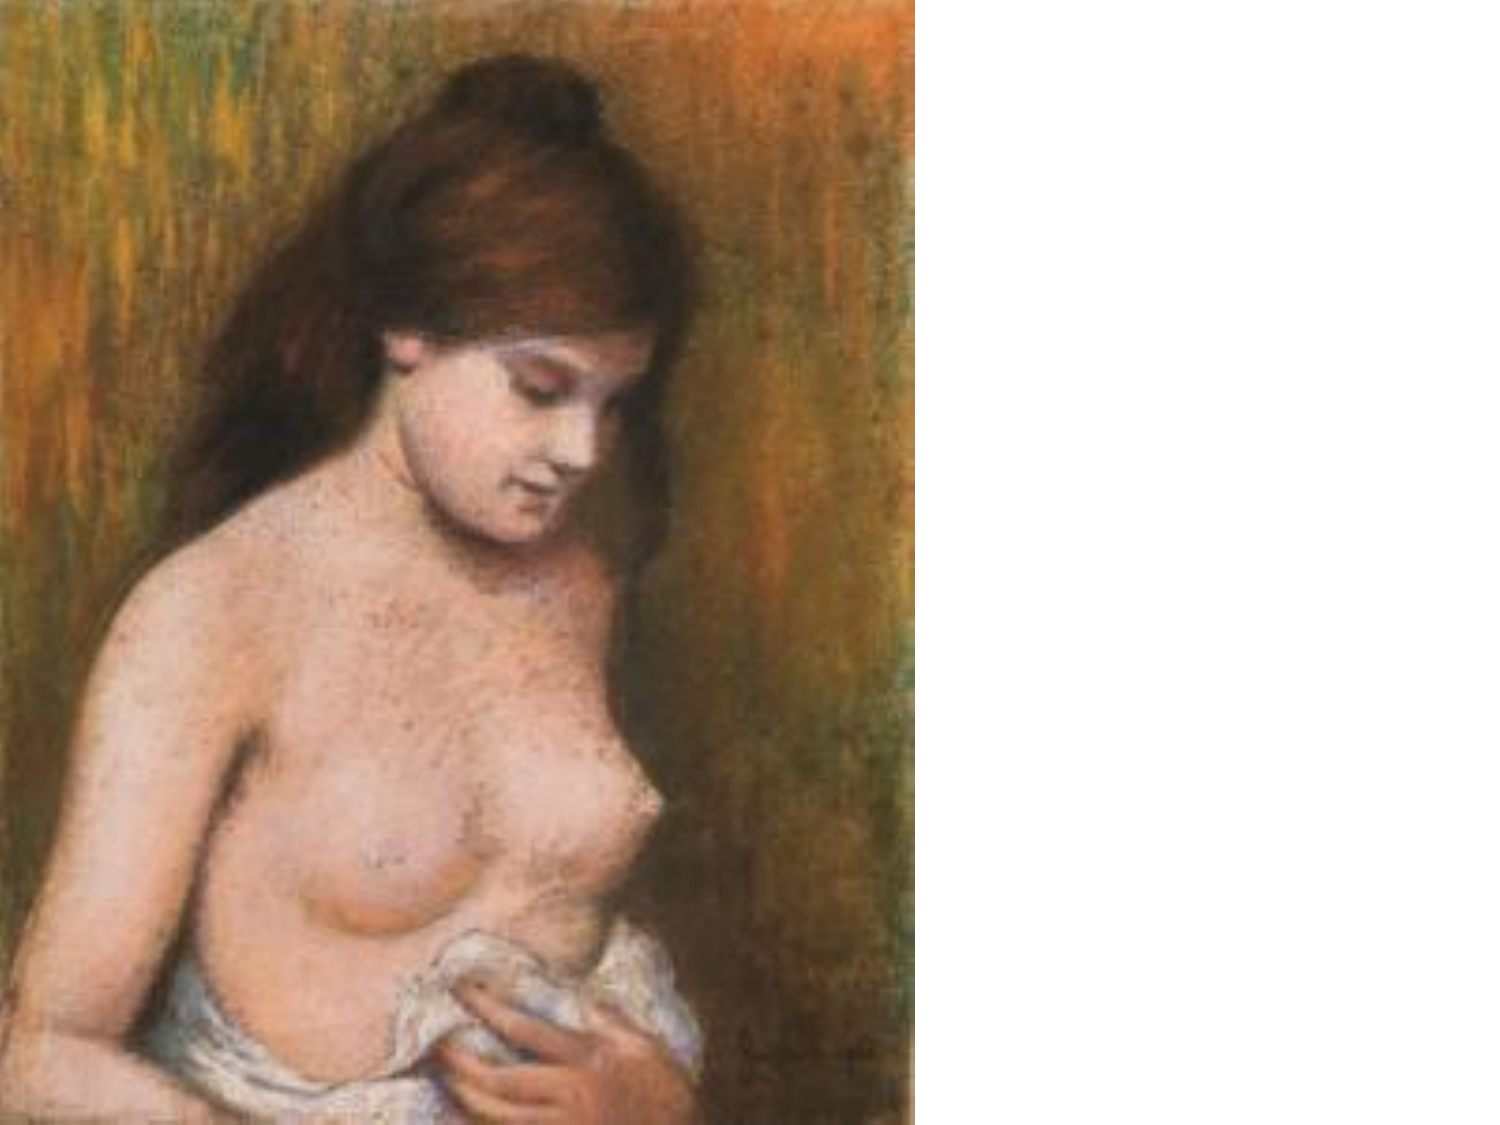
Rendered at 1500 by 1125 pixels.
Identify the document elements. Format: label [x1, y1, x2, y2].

list [0, 0, 916, 1125]
